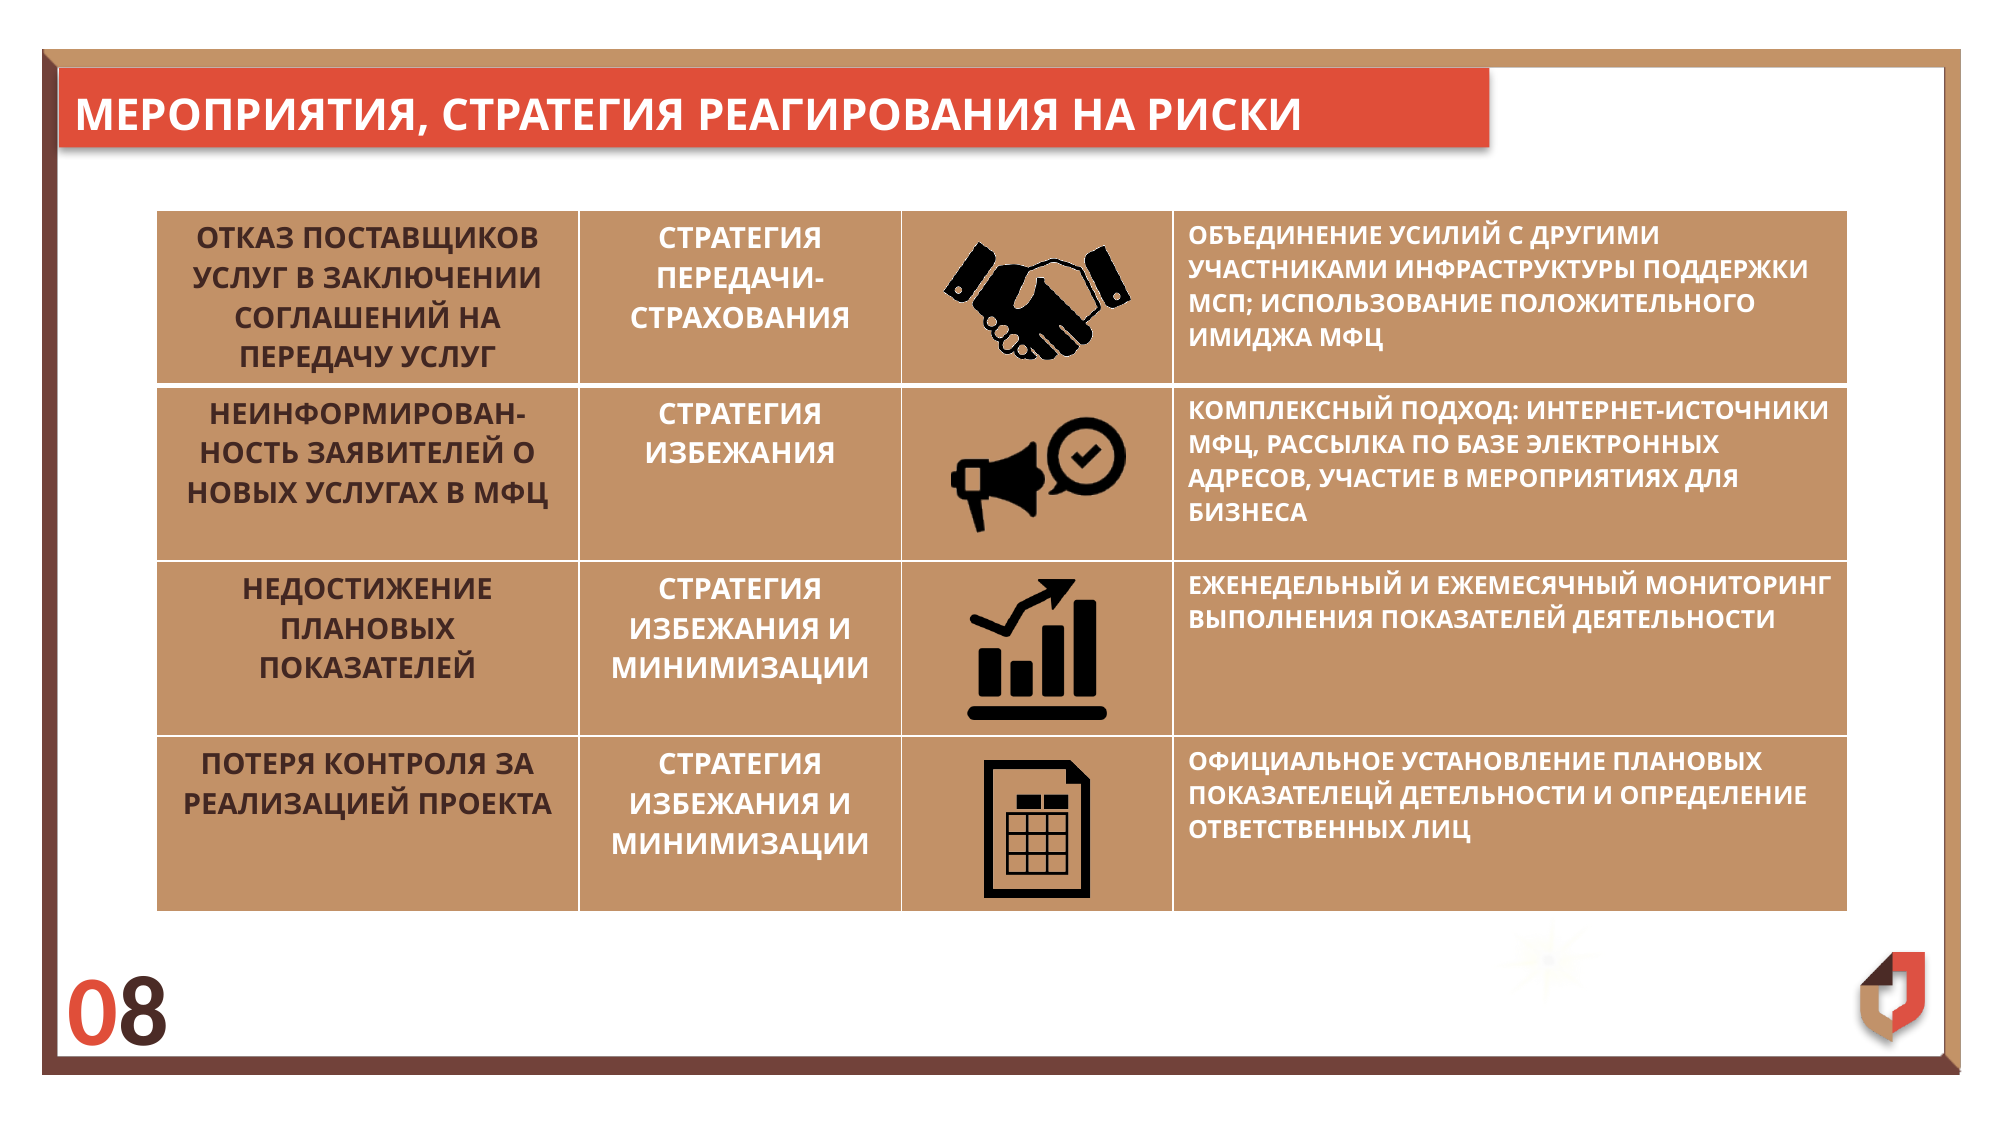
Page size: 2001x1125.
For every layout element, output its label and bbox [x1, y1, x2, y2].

text_box [1489, 911, 1936, 1042]
picture [42, 49, 1962, 1075]
